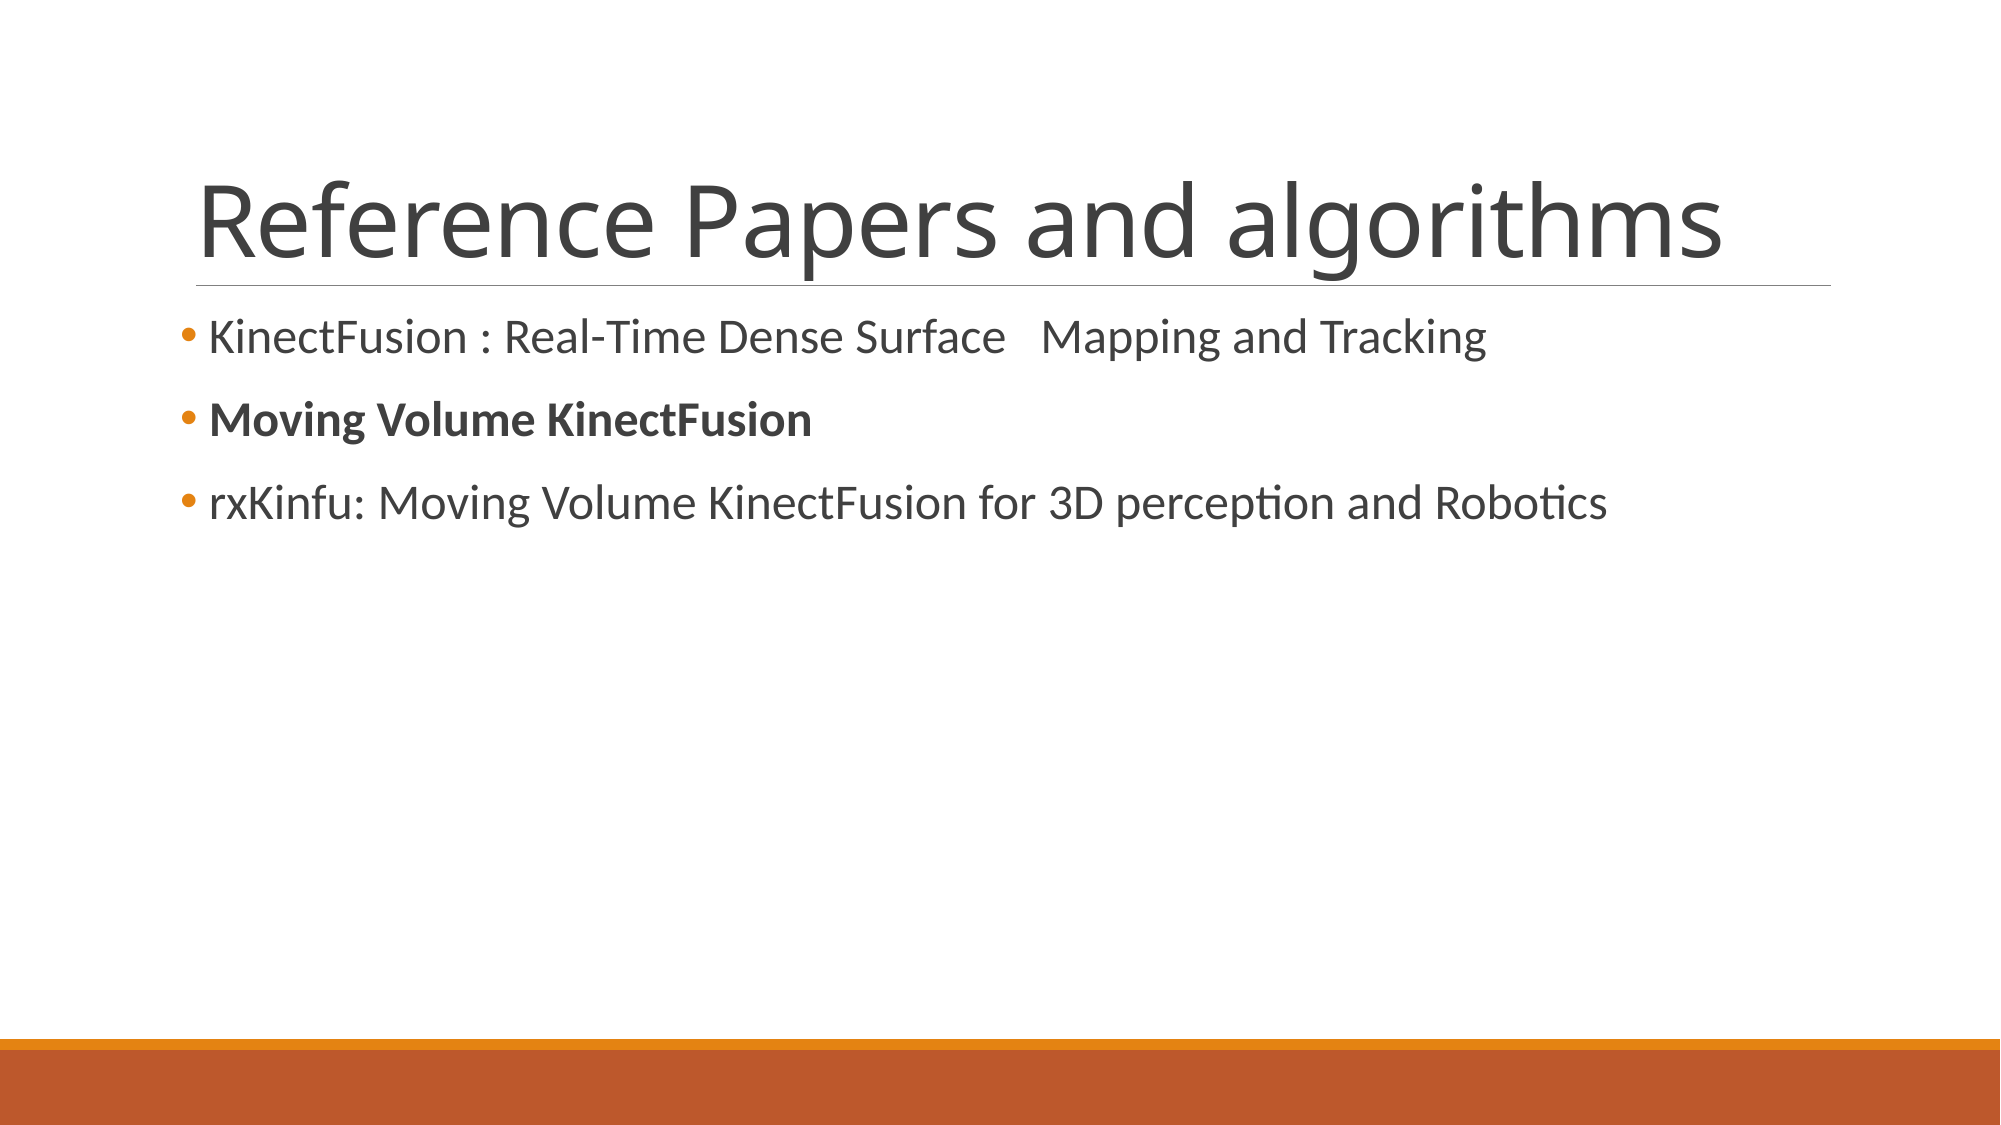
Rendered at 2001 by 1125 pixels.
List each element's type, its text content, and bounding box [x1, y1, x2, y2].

list KinectFusion : Real-Time Dense Surface Mapping and Tracking Moving Volume KinectFusion rxKinfu: Moving Volume KinectFusion for 3D perception and Robotics [180, 302, 1830, 963]
title Reference Papers and algorithms [180, 47, 1830, 285]
